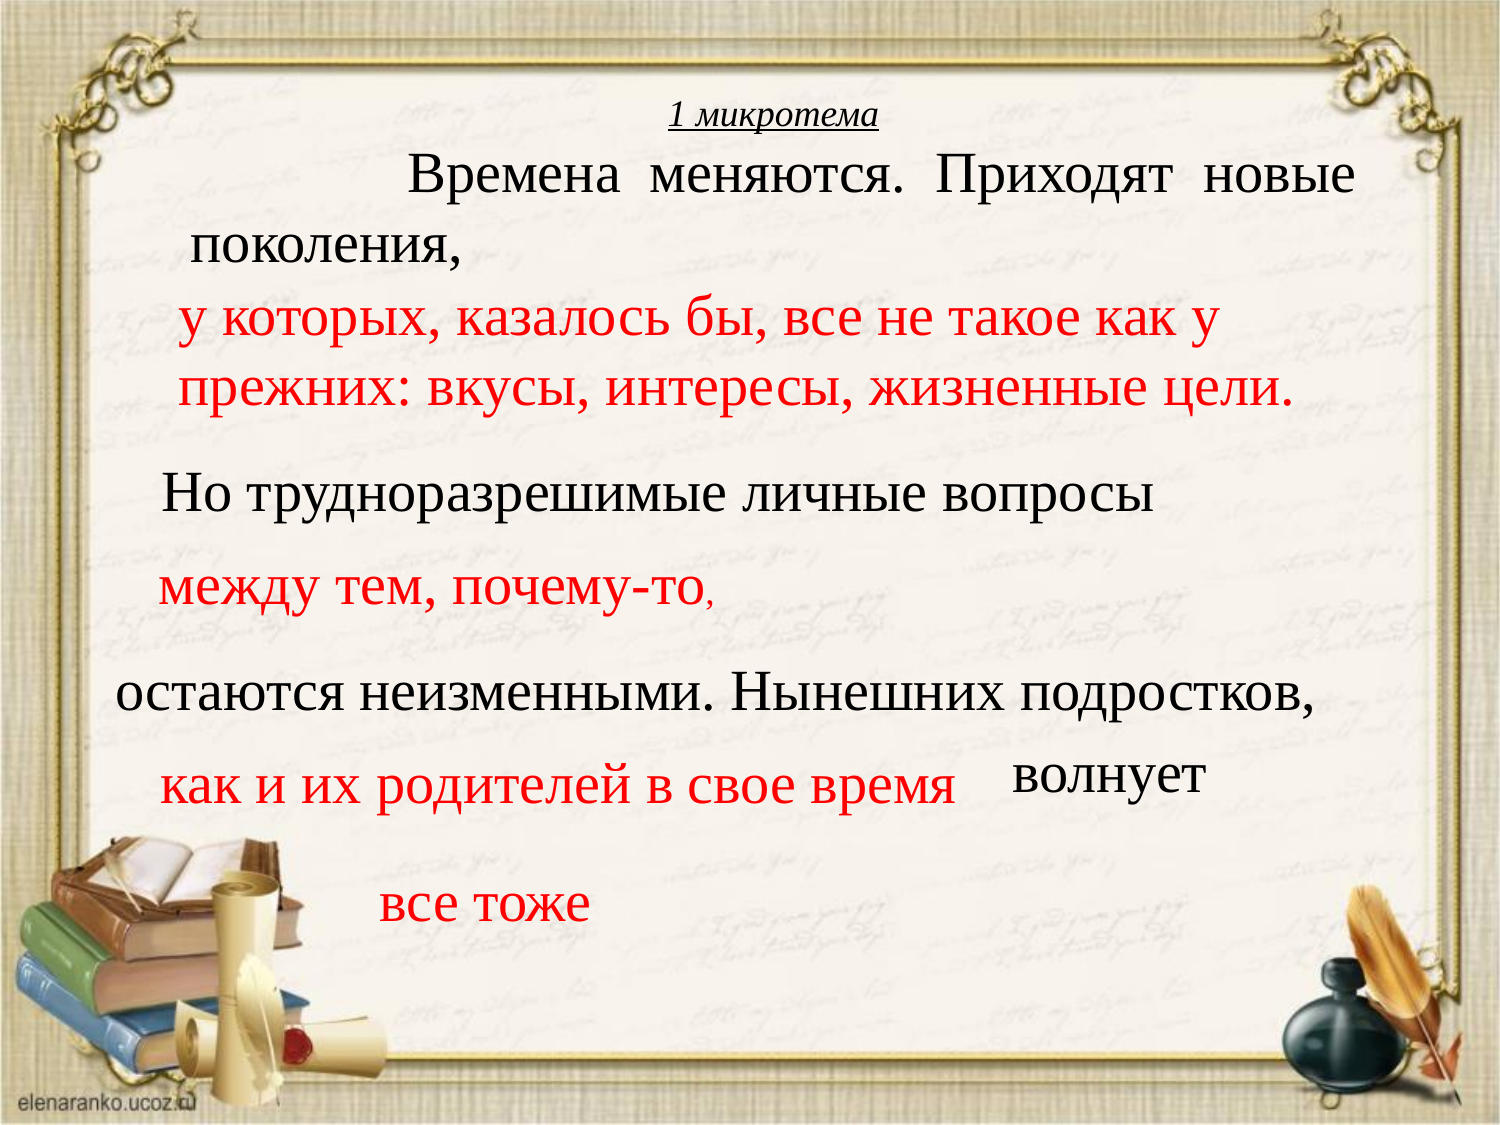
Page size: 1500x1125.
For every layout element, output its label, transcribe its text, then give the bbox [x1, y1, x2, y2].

text_box все тоже [364, 855, 607, 941]
text_box между тем, почему-то, [144, 539, 730, 624]
text_box волнует [997, 726, 1223, 812]
picture [0, 0, 1500, 1125]
text_box у которых, казалось бы, все не такое как у прежних: вкусы, интересы, жизненные цели. [163, 269, 1407, 425]
text_box как и их родителей в свое время [145, 738, 973, 823]
text_box остаются неизменными. Нынешних подростков, [100, 644, 1332, 730]
text_box Но трудноразрешимые личные вопросы [146, 445, 1170, 531]
text_box 1 микротема Времена меняются. Приходят новые поколения, [175, 81, 1372, 269]
